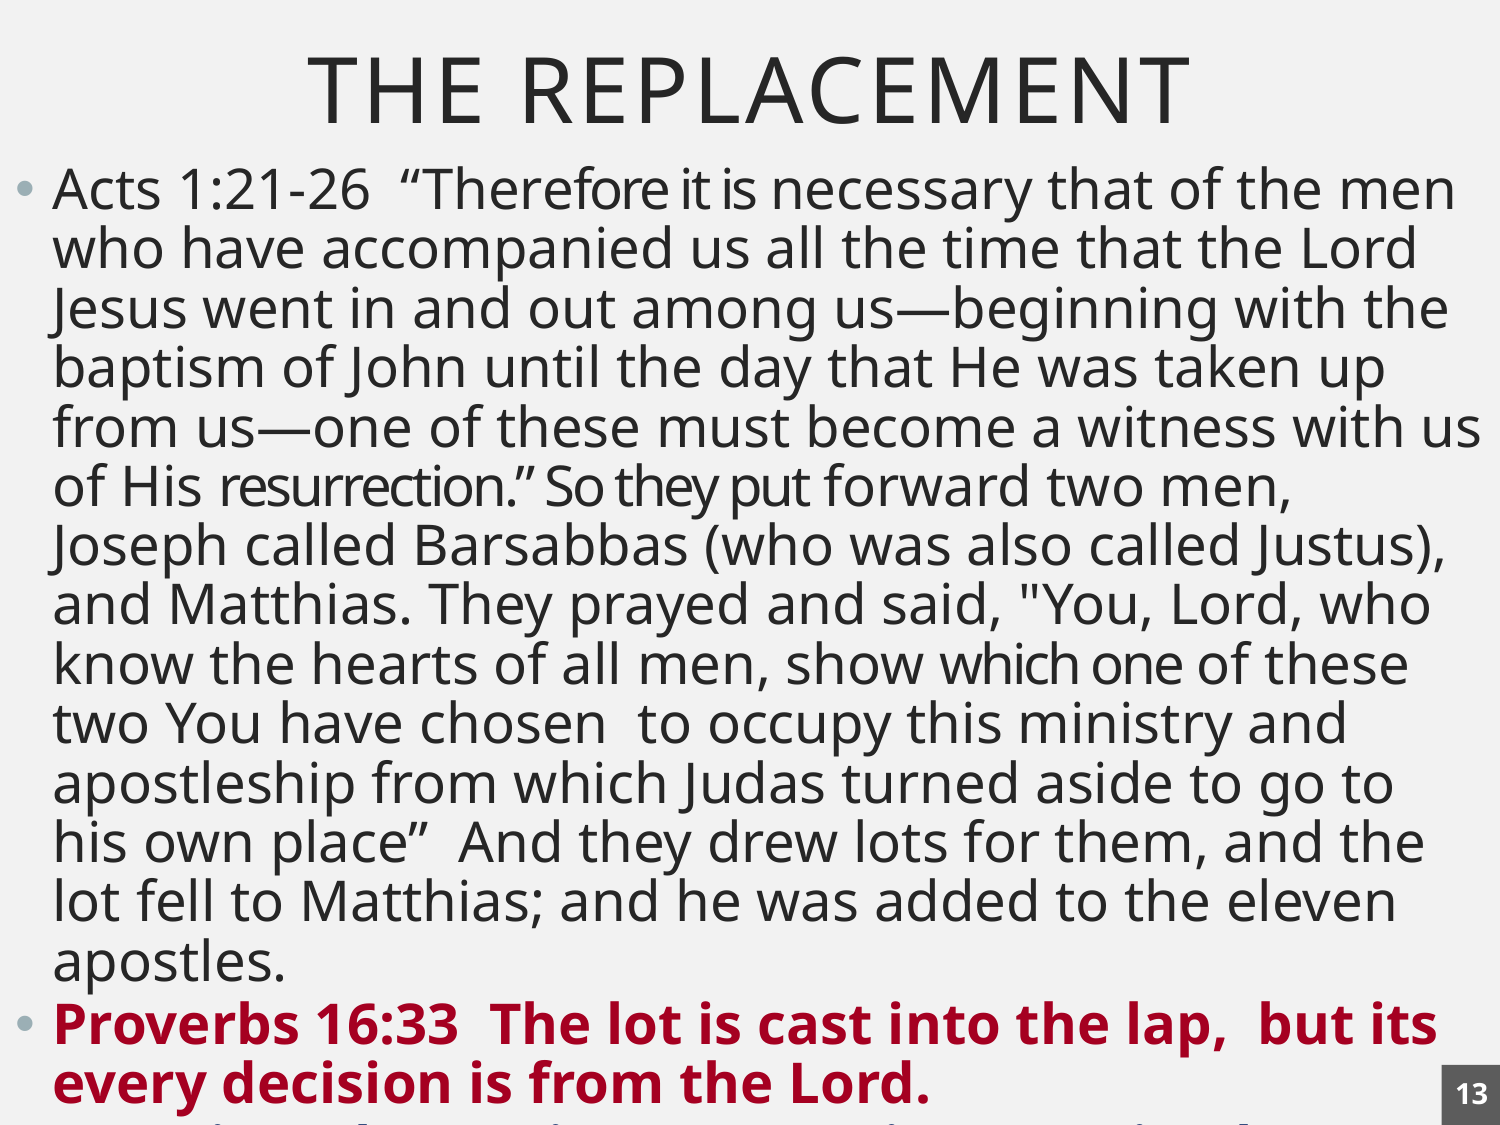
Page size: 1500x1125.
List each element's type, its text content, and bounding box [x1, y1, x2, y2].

slide_number 13 [1441, 1065, 1500, 1125]
list Acts 1:21-26 “Therefore it is necessary that of the men who have accompanied us all the time that the Lord Jesus went in and out among us—beginning with the baptism of John until the day that He was taken up from us—one of these must become a witness with us of His resurrection.” So they put forward two men, Joseph called Barsabbas (who was also called Justus), and Matthias. They prayed and said, "You, Lord, who know the hearts of all men, show which one of these two You have chosen to occupy this ministry and apostleship from which Judas turned aside to go to his own place” And they drew lots for them, and the lot fell to Matthias; and he was added to the eleven apostles. Proverbs 16:33 The lot is cast into the lap, but its every decision is from the Lord. Last time that scripture mentions casting lots [0, 154, 1500, 1125]
title tHE REPLACEMENT [0, 0, 1500, 154]
